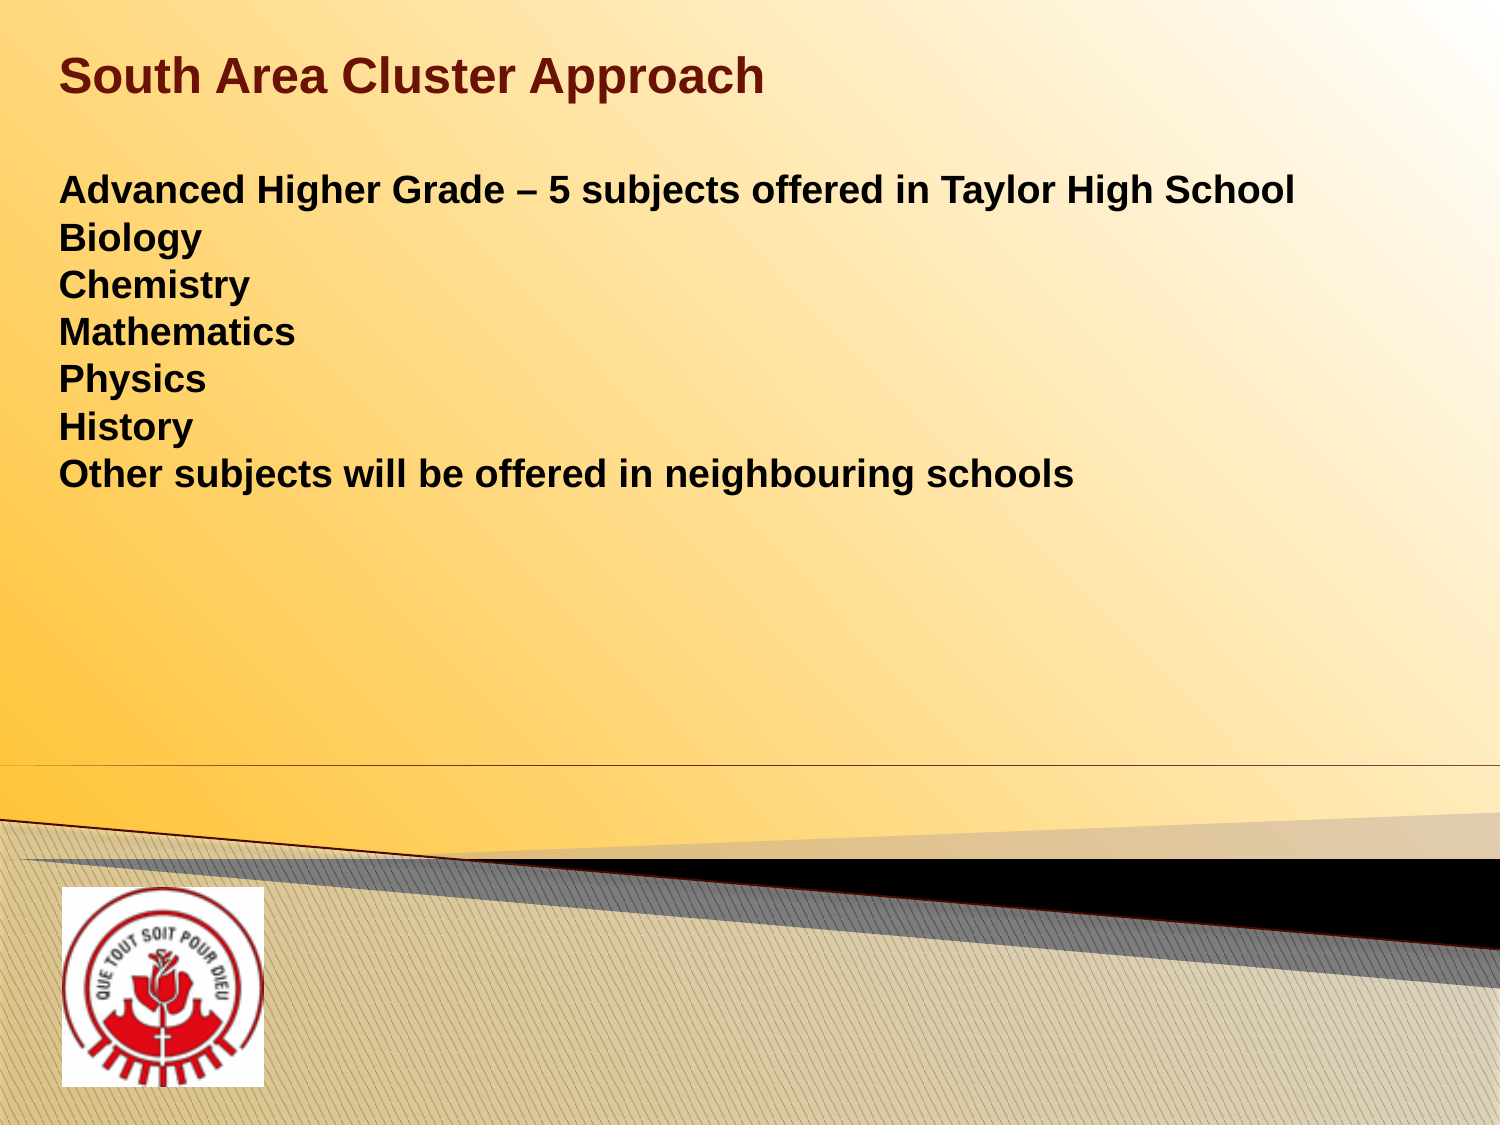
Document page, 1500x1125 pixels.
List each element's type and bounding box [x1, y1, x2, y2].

picture [62, 887, 264, 1087]
picture [5, 859, 1500, 989]
text_box [43, 35, 1465, 846]
